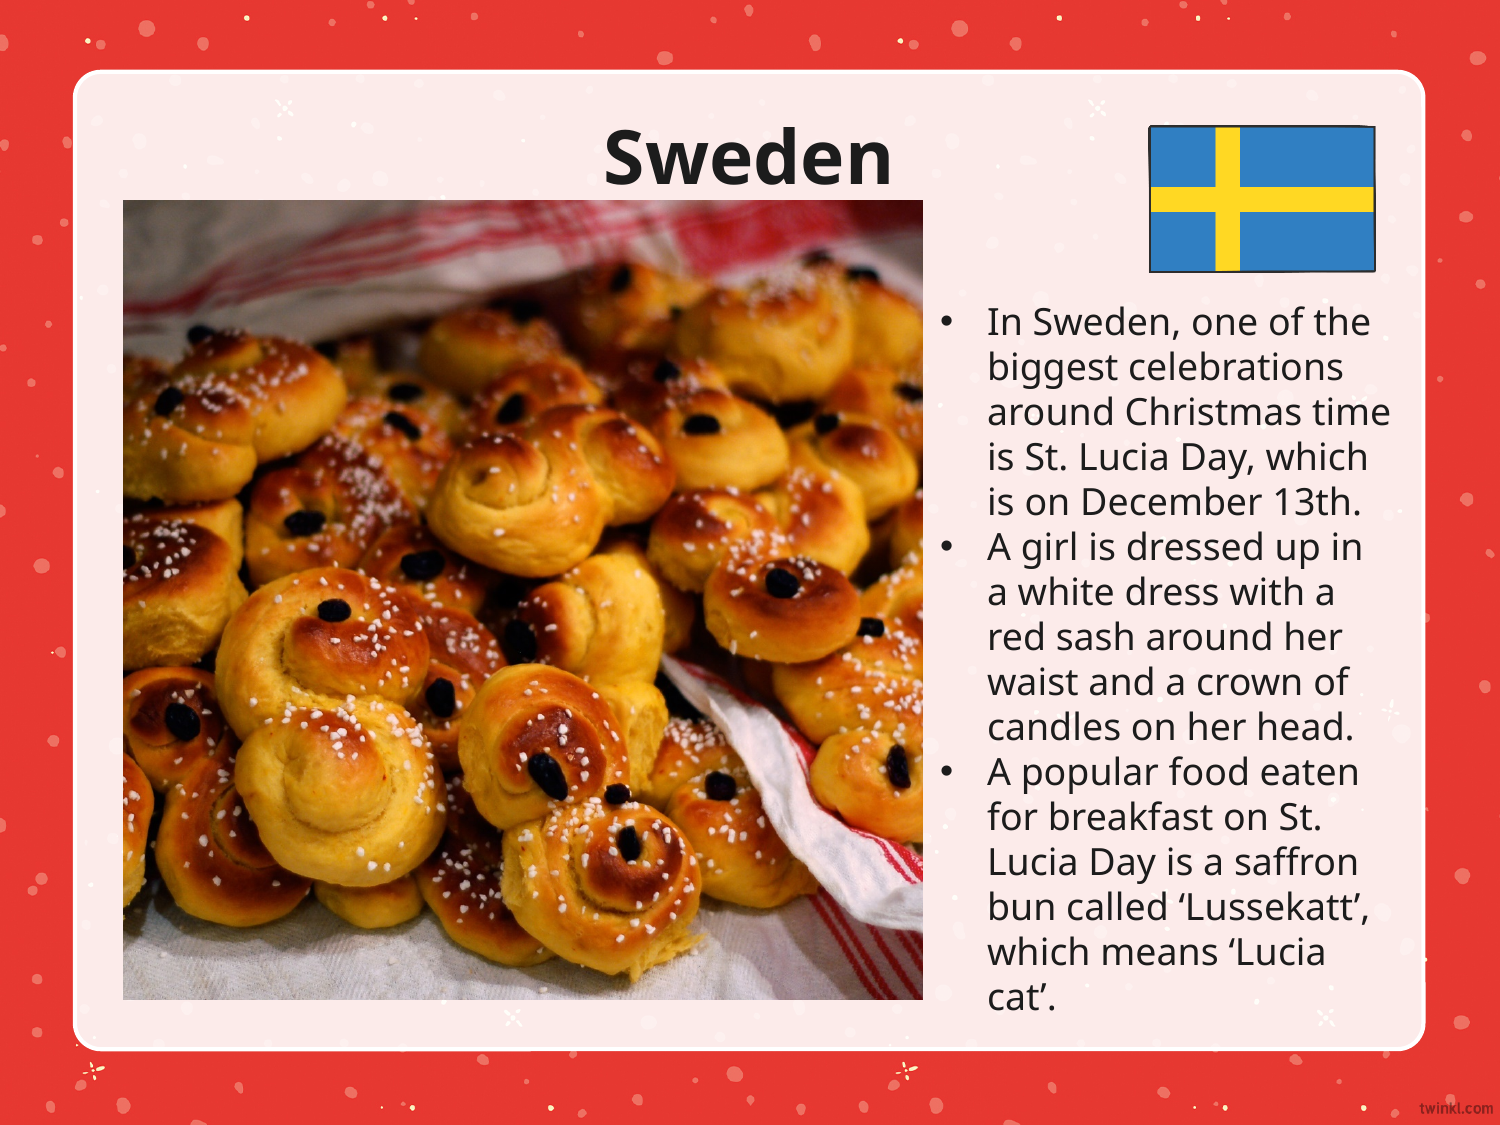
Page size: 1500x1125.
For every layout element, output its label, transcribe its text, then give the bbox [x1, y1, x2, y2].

picture [0, 0, 1500, 1125]
text_box [1410, 1085, 1500, 1125]
title Sweden [75, 78, 1424, 242]
text_box In Sweden, one of the biggest celebrations around Christmas time is St. Lucia Day, which is on December 13th. A girl is dressed up in a white dress with a red sash around her waist and a crown of candles on her head. A popular food eaten for breakfast on St. Lucia Day is a saffron bun called ‘Lussekatt’, which means ‘Lucia cat’. [910, 286, 1394, 1030]
